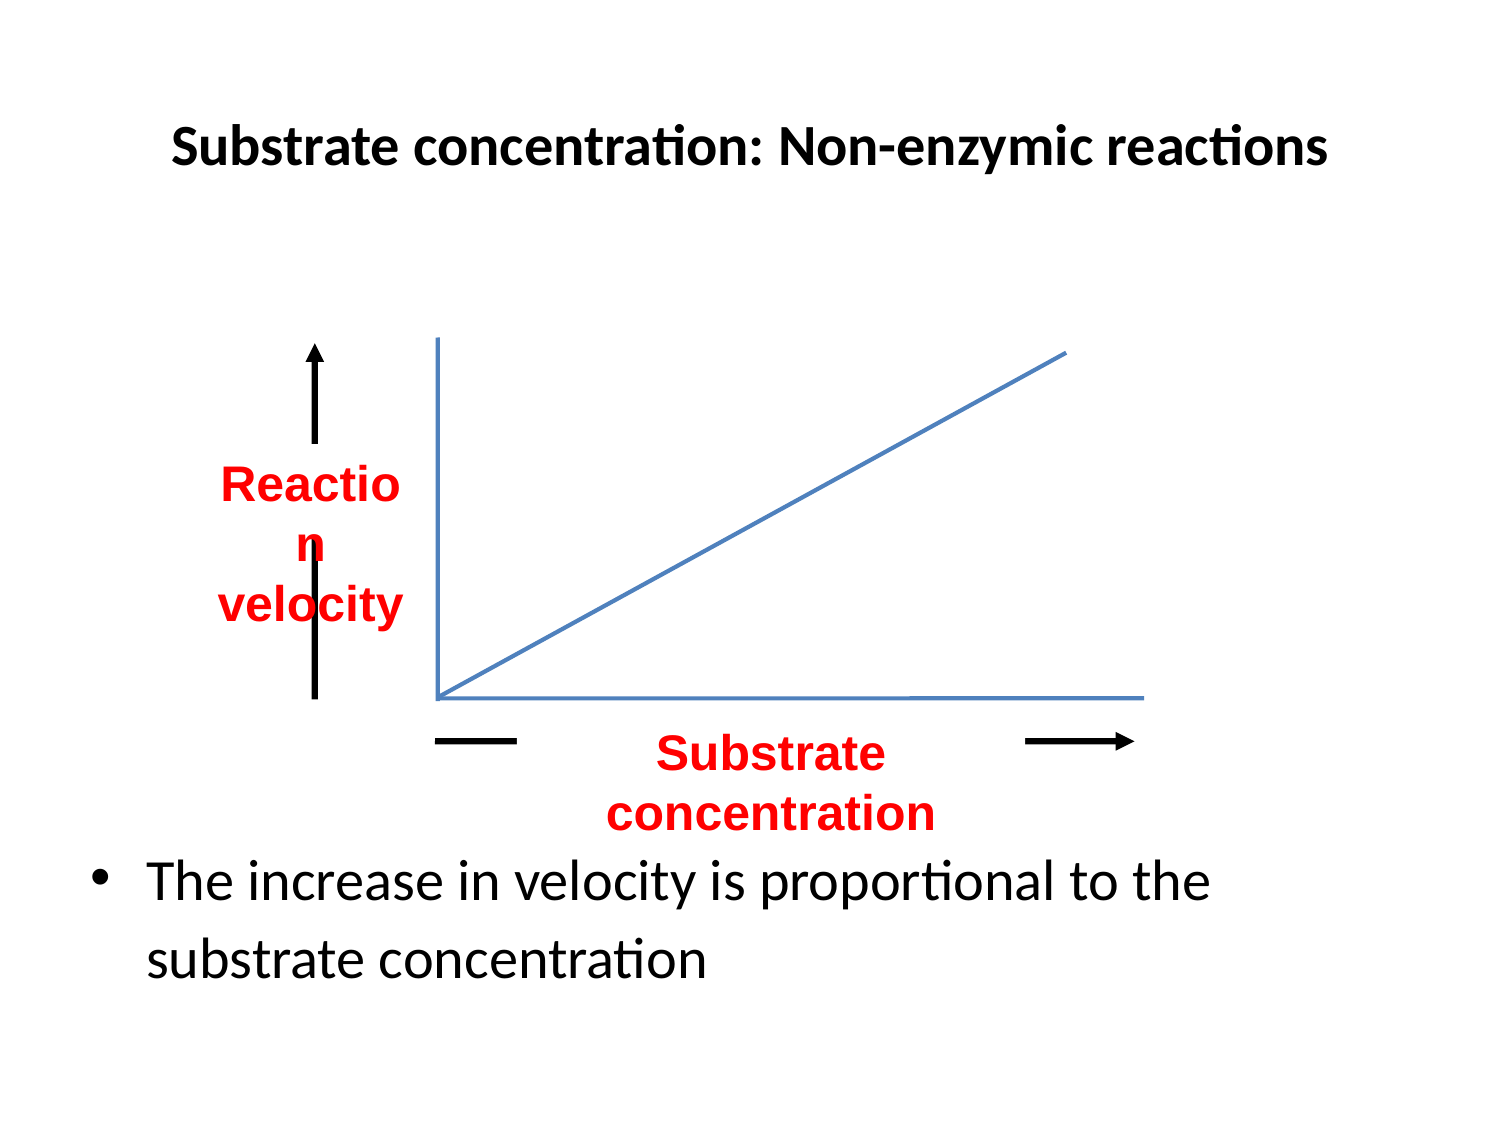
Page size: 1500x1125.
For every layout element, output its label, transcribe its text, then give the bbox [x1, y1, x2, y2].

list The increase in velocity is proportional to the substrate concentration [75, 834, 1425, 1006]
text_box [199, 337, 1145, 770]
title Substrate concentration: Non-enzymic reactions [75, 87, 1425, 197]
